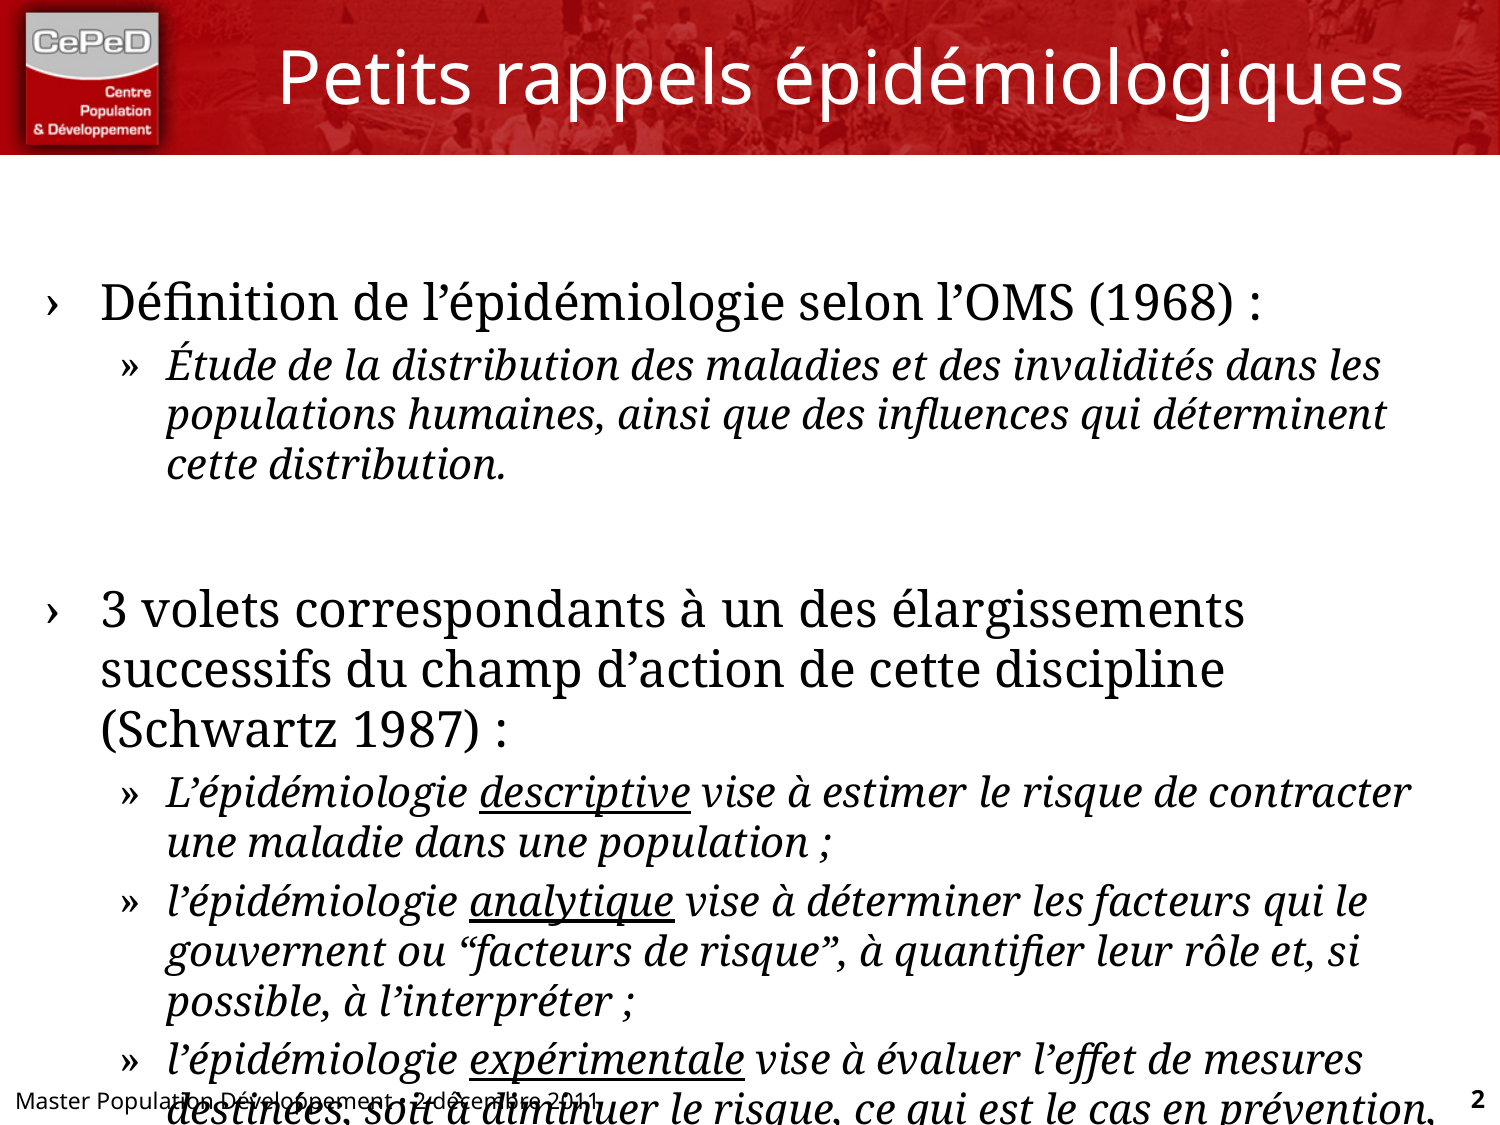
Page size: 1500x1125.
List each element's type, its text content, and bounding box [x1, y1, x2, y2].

title Petits rappels épidémiologiques [183, 0, 1500, 149]
footer Master Population Développement • 2 décembre 2011 [0, 1070, 1105, 1125]
slide_number 2 [1376, 1070, 1500, 1125]
picture [0, 0, 1500, 155]
list Définition de l’épidémiologie selon l’OMS (1968) : Étude de la distribution des maladies et des invalidités dans les populations humaines, ainsi que des influences qui déterminent cette distribution. 3 volets correspondants à un des élargissements successifs du champ d’action de cette discipline (Schwartz 1987) : L’épidémiologie descriptive vise à estimer le risque de contracter une maladie dans une population ; l’épidémiologie analytique vise à déterminer les facteurs qui le gouvernent ou “facteurs de risque”, à quantifier leur rôle et, si possible, à l’interpréter ; l’épidémiologie expérimentale vise à évaluer l’effet de mesures destinées, soit à diminuer le risque, ce qui est le cas en prévention, soit, par extension, à modifier le cours de la maladie. [29, 262, 1471, 1035]
